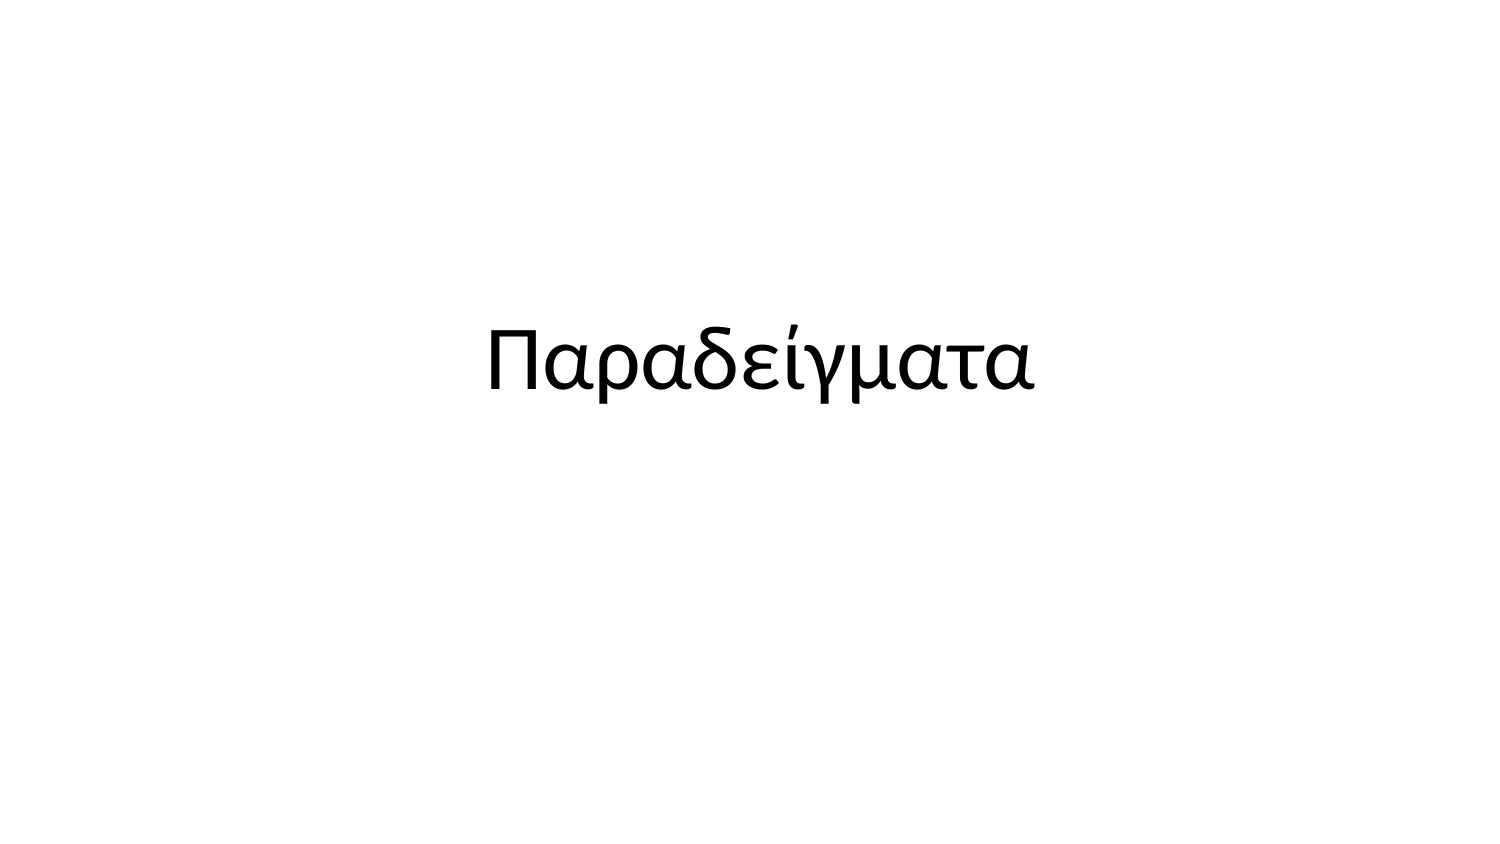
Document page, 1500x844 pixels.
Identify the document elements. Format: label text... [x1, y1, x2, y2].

title Παραδείγματα [112, 262, 1388, 443]
